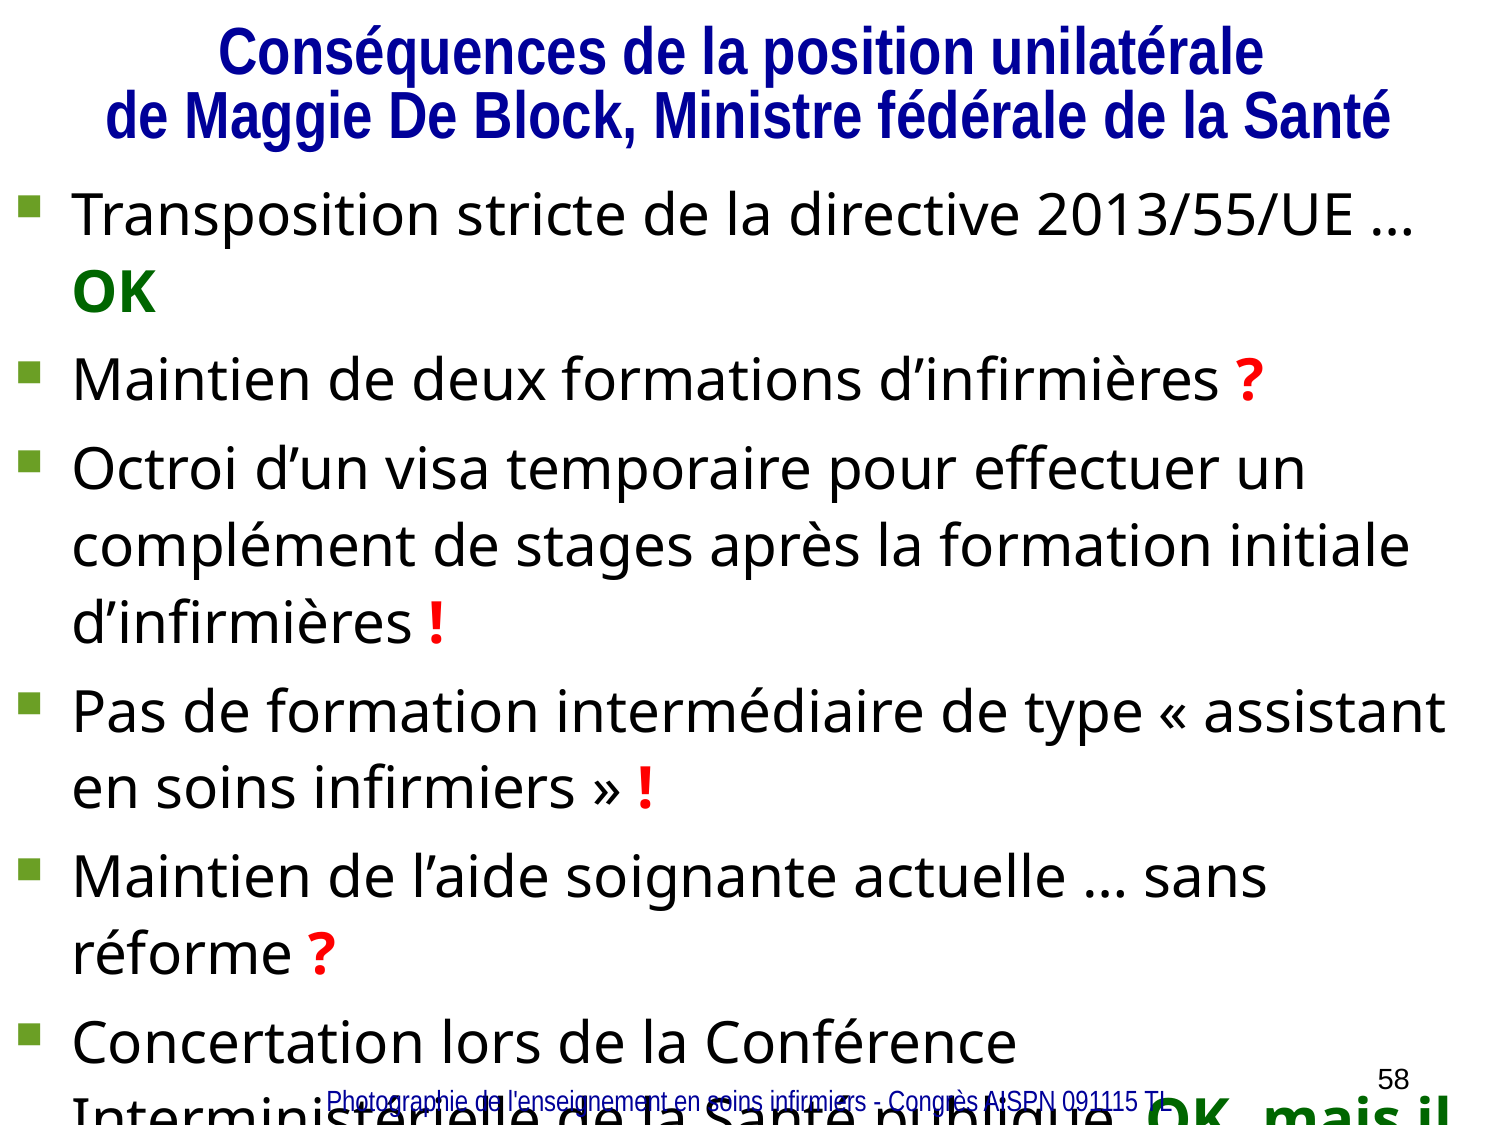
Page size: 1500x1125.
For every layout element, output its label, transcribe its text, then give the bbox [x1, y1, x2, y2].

text_box Photographie de l'enseignement en soins infirmiers - Congrès AISPN 091115 TL [0, 1046, 1500, 1125]
title Conséquences de la position unilatérale de Maggie De Block, Ministre fédérale de la Santé [0, 0, 1500, 162]
list Transposition stricte de la directive 2013/55/UE … OK Maintien de deux formations d’infirmières ? Octroi d’un visa temporaire pour effectuer un complément de stages après la formation initiale d’infirmières ! Pas de formation intermédiaire de type « assistant en soins infirmiers » ! Maintien de l’aide soignante actuelle … sans réforme ? Concertation lors de la Conférence Interministérielle de la Santé publique OK, mais il est plus que temps ! [0, 162, 1500, 1046]
